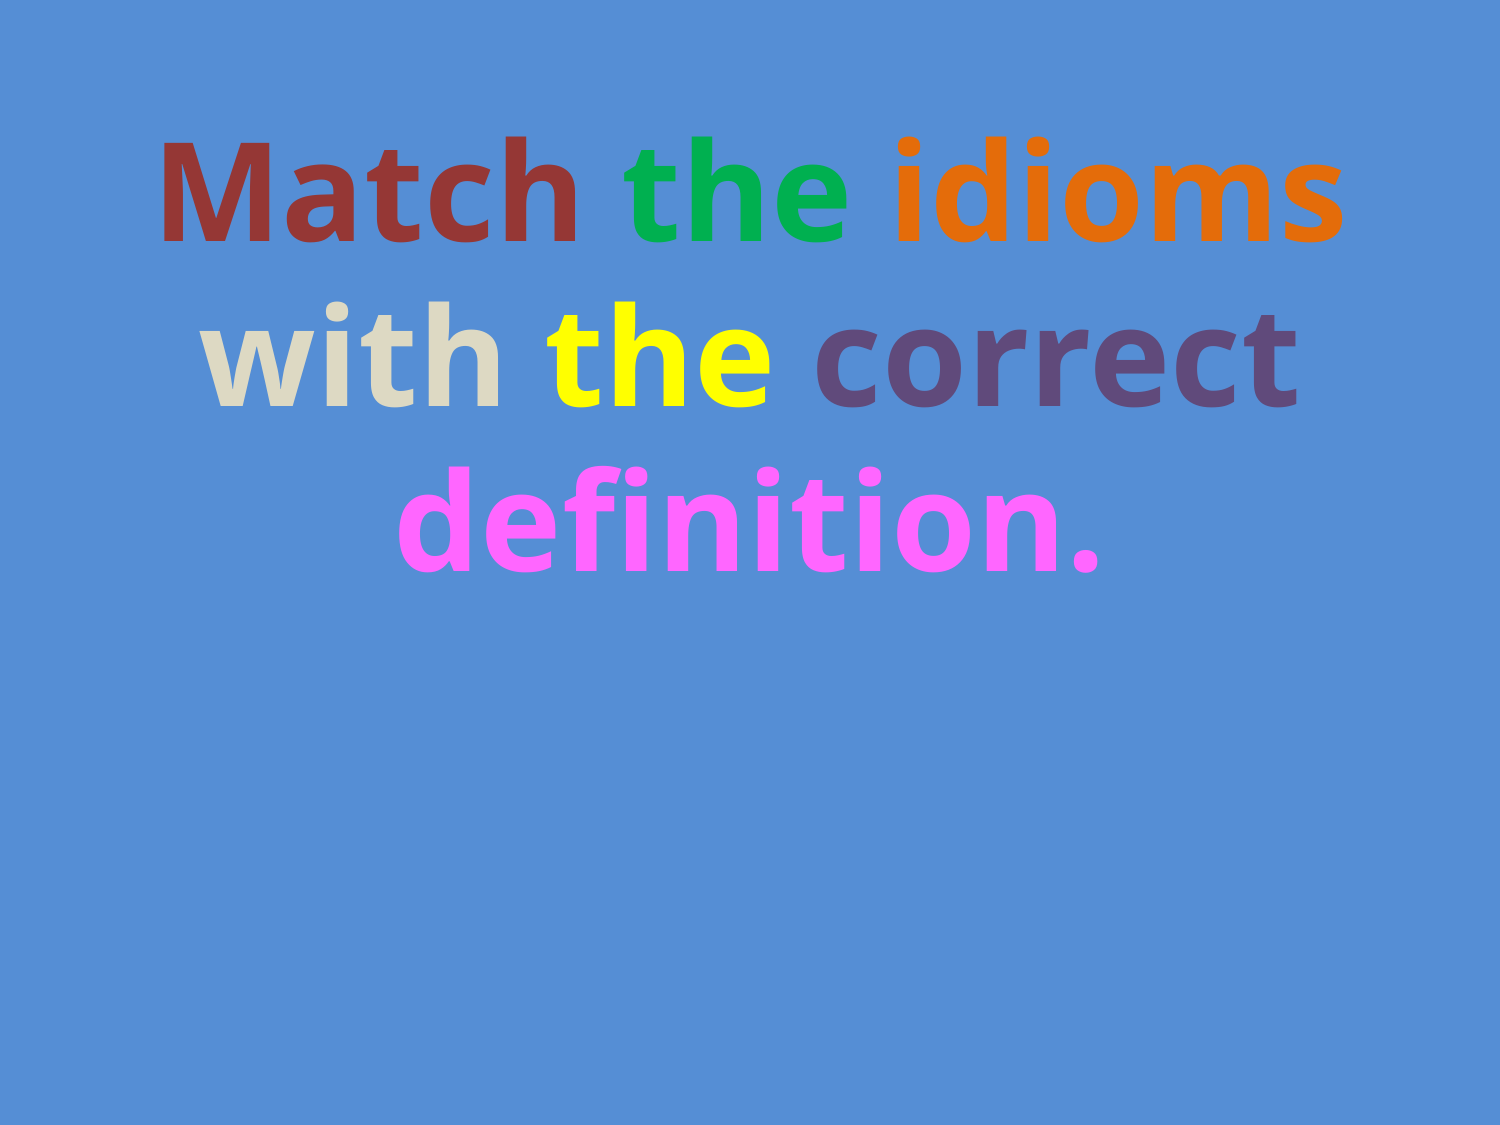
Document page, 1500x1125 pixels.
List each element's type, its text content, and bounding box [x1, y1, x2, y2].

title Match the idioms with the correct definition. [75, 45, 1425, 657]
